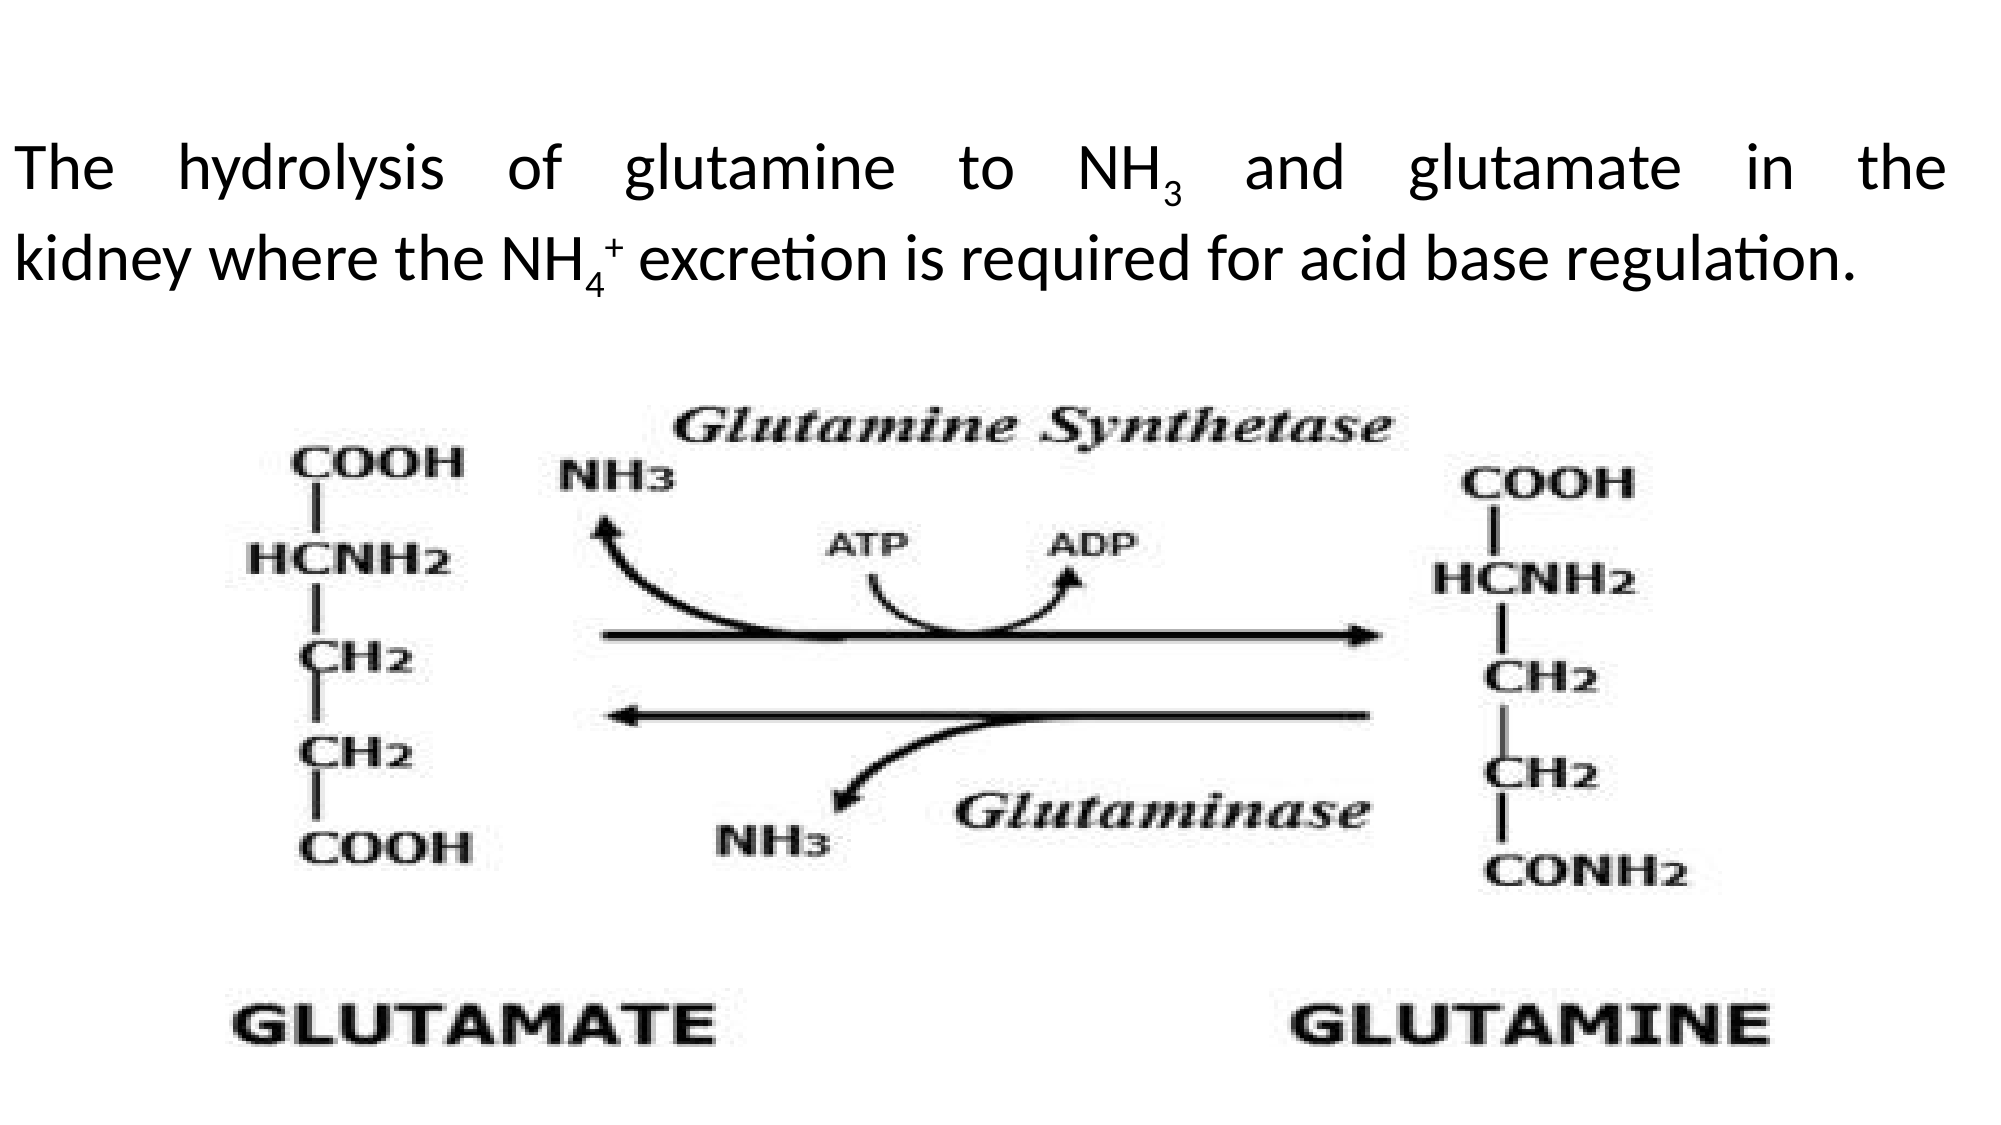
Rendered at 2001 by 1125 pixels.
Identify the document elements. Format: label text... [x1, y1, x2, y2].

text_box The hydrolysis of glutamine to NH3 and glutamate in the kidney where the NH4+ excretion is required for acid base regulation. [0, 115, 1964, 358]
picture [225, 405, 1775, 1047]
